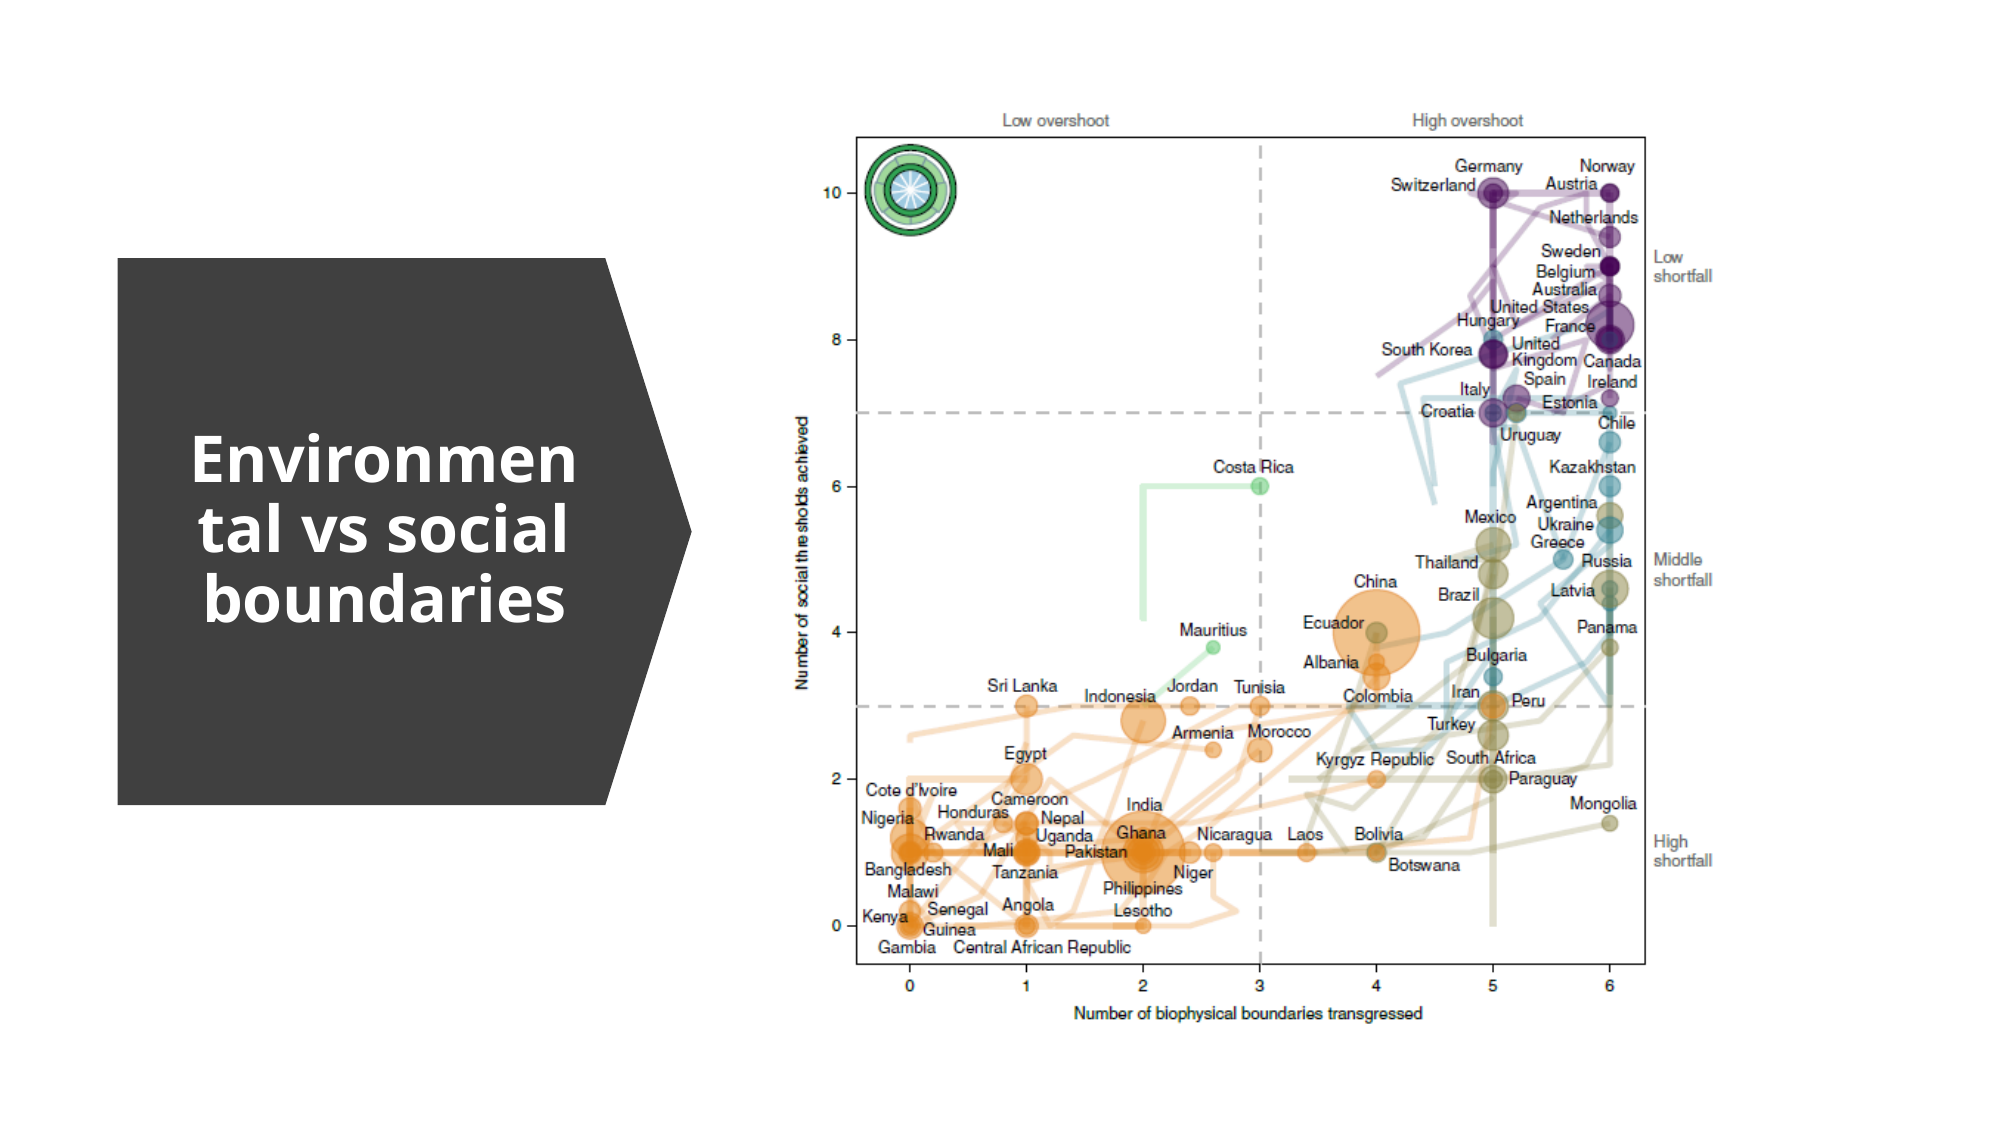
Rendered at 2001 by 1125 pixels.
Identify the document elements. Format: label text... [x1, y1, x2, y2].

picture [772, 84, 1746, 1041]
text_box [116, 257, 693, 807]
title Environmental vs social boundaries [168, 322, 601, 741]
